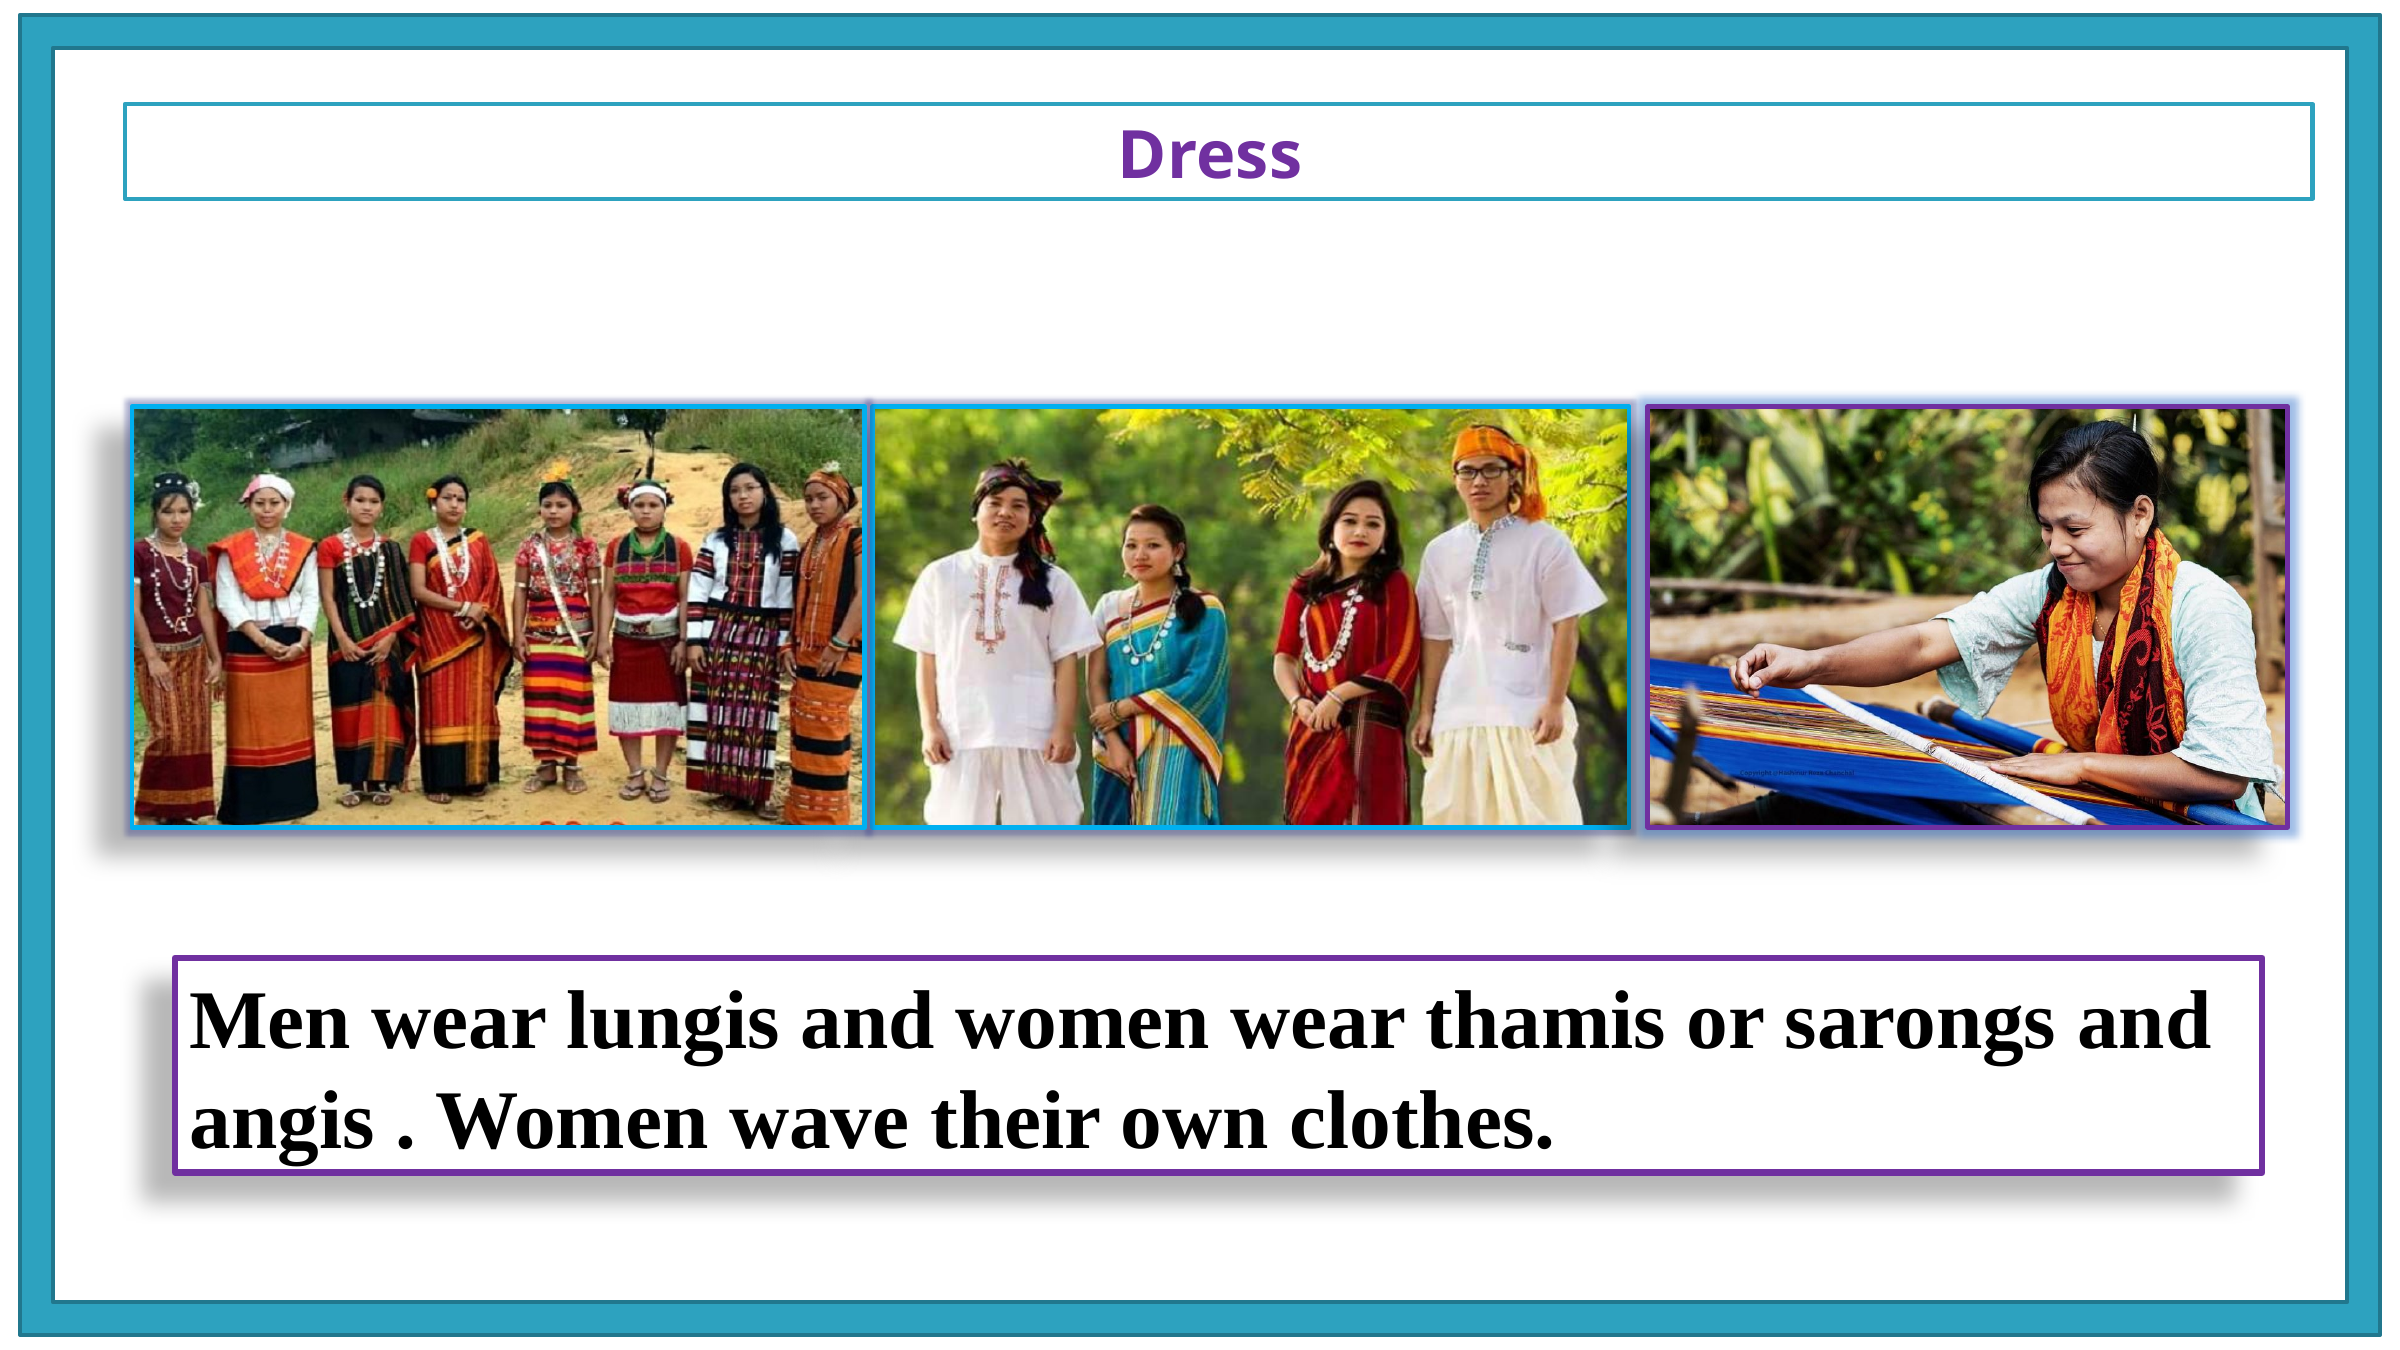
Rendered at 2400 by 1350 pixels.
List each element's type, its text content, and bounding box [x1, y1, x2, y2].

picture [876, 410, 1626, 824]
picture [135, 410, 861, 824]
picture [1649, 408, 2286, 826]
text_box Men wear lungis and women wear thamis or sarongs and angis . Women wave their own clothes. [173, 956, 2264, 1175]
text_box Dress [123, 102, 2315, 201]
